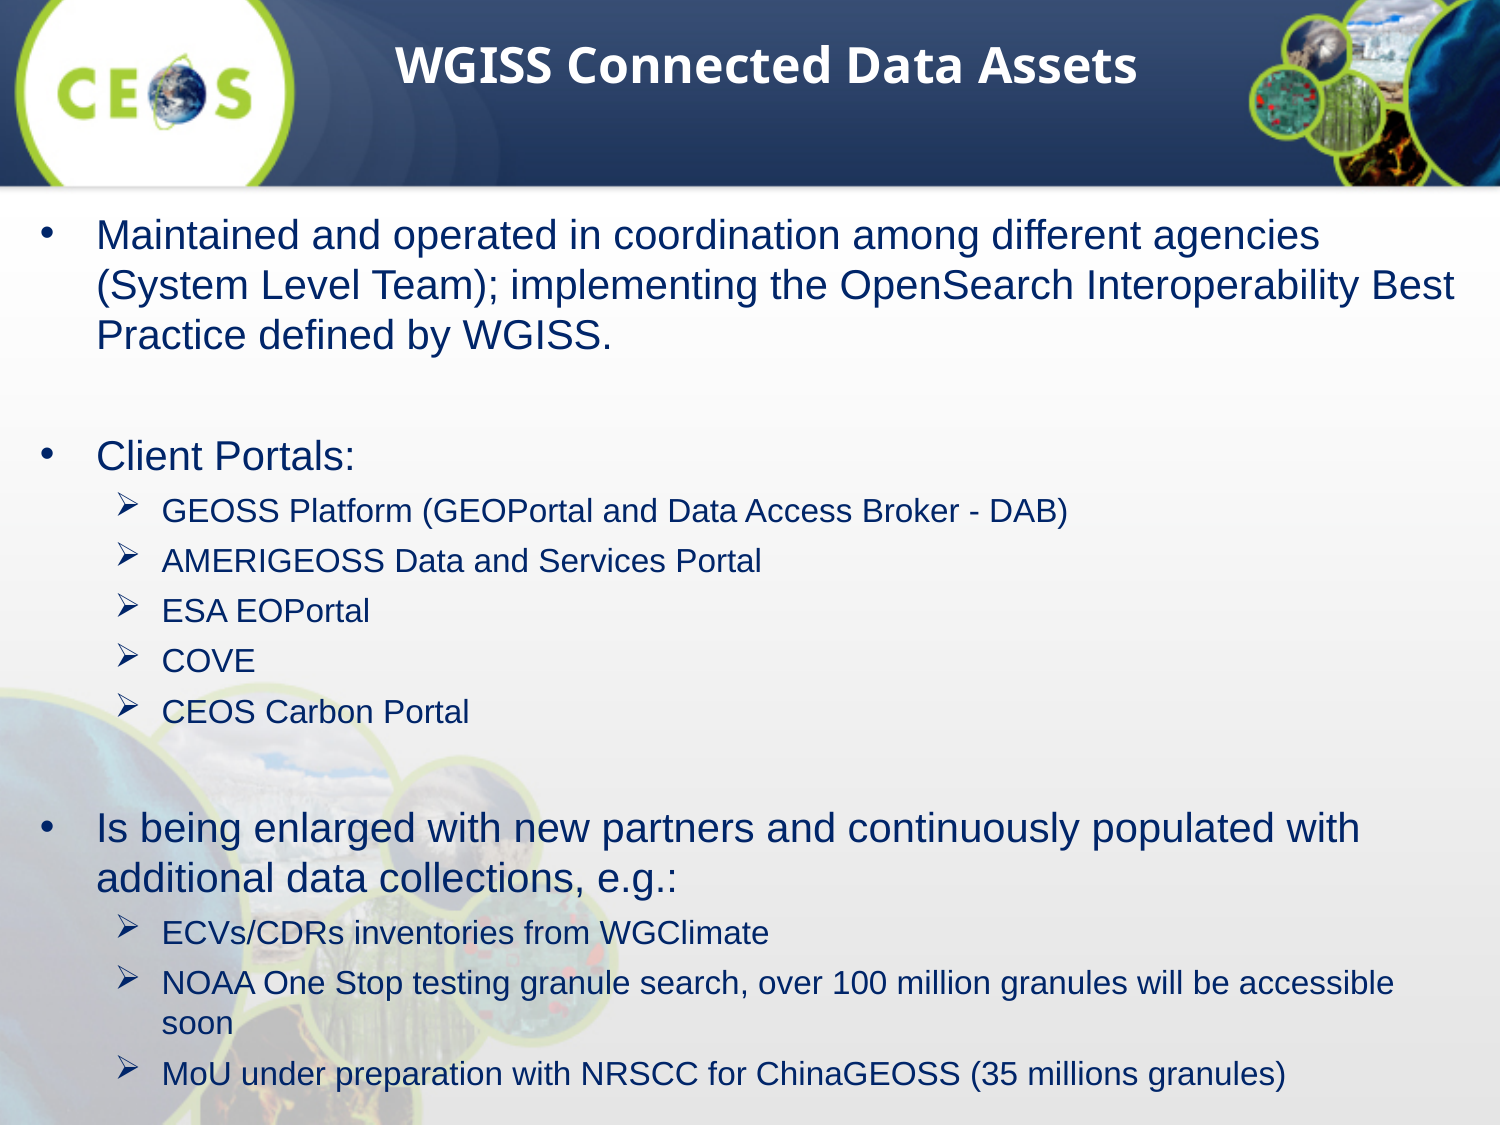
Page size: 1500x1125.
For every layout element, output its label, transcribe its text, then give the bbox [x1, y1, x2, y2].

picture [0, 0, 1500, 1125]
list Maintained and operated in coordination among different agencies (System Level Team); implementing the OpenSearch Interoperability Best Practice defined by WGISS. Client Portals: GEOSS Platform (GEOPortal and Data Access Broker - DAB) AMERIGEOSS Data and Services Portal ESA EOPortal COVE CEOS Carbon Portal Is being enlarged with new partners and continuously populated with additional data collections, e.g.: ECVs/CDRs inventories from WGClimate NOAA One Stop testing granule search, over 100 million granules will be accessible soon MoU under preparation with NRSCC for ChinaGEOSS (35 millions granules) [24, 200, 1475, 1038]
title WGISS Connected Data Assets [246, 4, 1301, 109]
